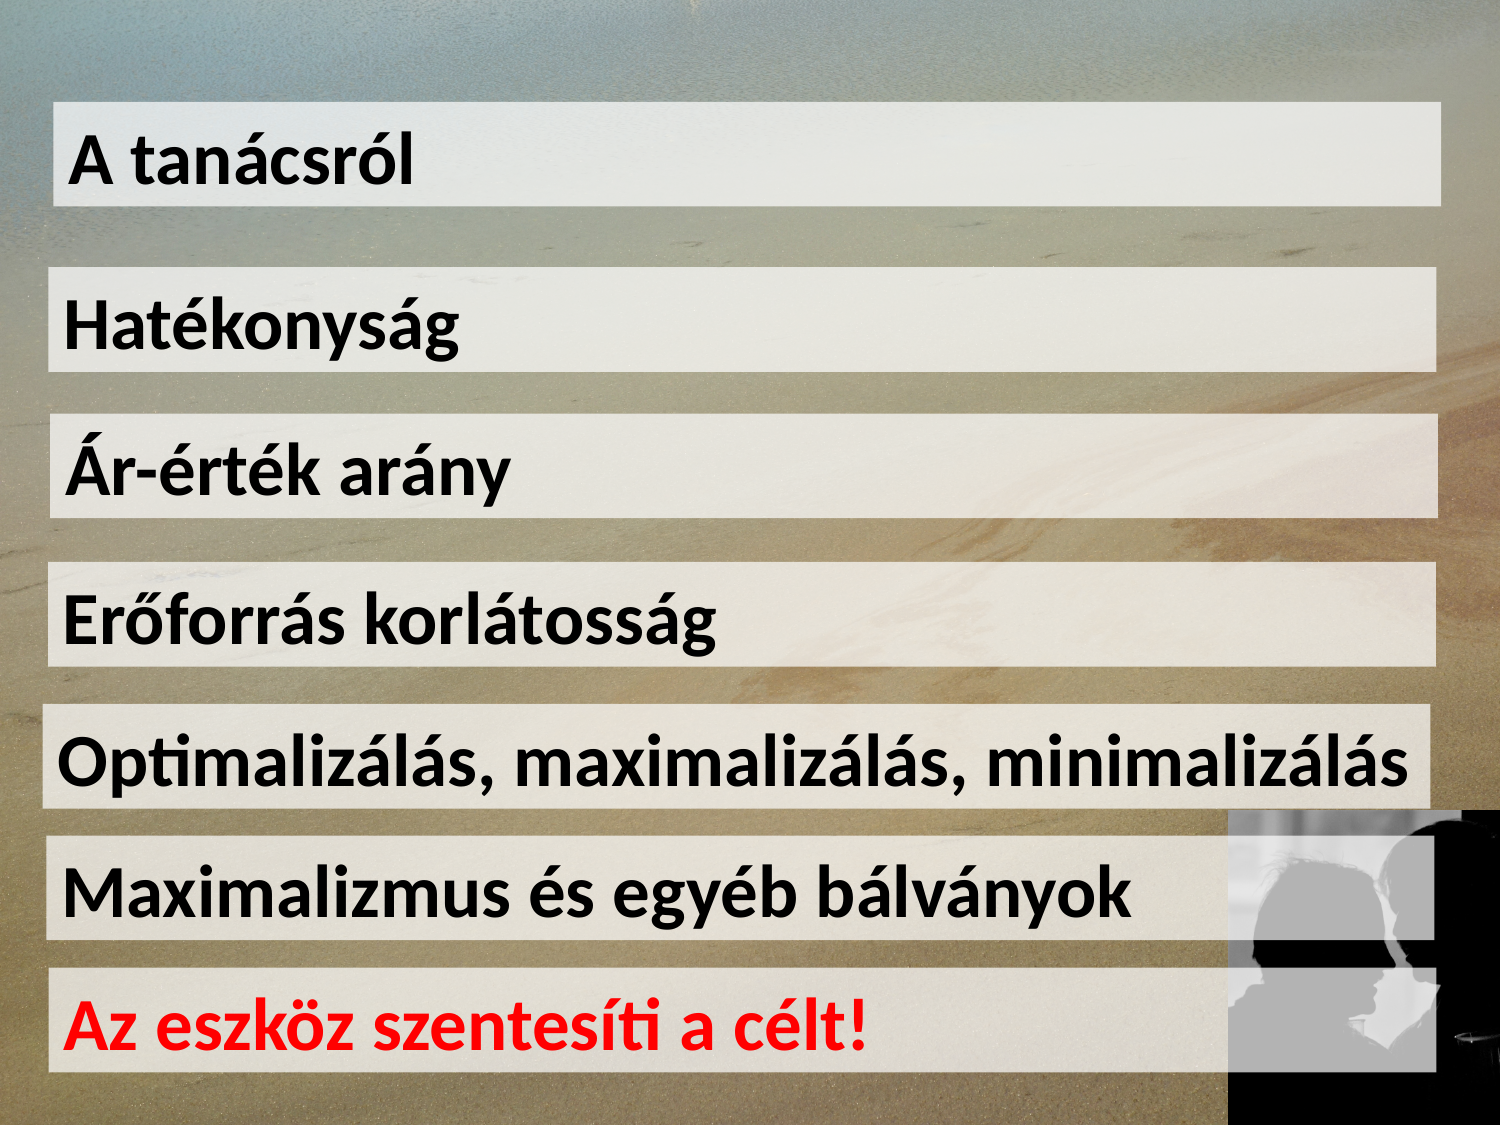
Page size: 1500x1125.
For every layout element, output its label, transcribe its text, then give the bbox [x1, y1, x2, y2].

text_box Hatékonyság [48, 267, 1437, 372]
text_box Az eszköz szentesíti a célt! [48, 967, 1222, 1073]
text_box Optimalizálás, maximalizálás, minimalizálás [42, 703, 1431, 809]
text_box A tanácsról [53, 101, 1442, 207]
picture [0, 0, 1500, 1125]
text_box Maximalizmus és egyéb bálványok [46, 835, 1222, 941]
text_box Ár-érték arány [50, 413, 1438, 519]
text_box Erőforrás korlátosság [48, 561, 1436, 667]
